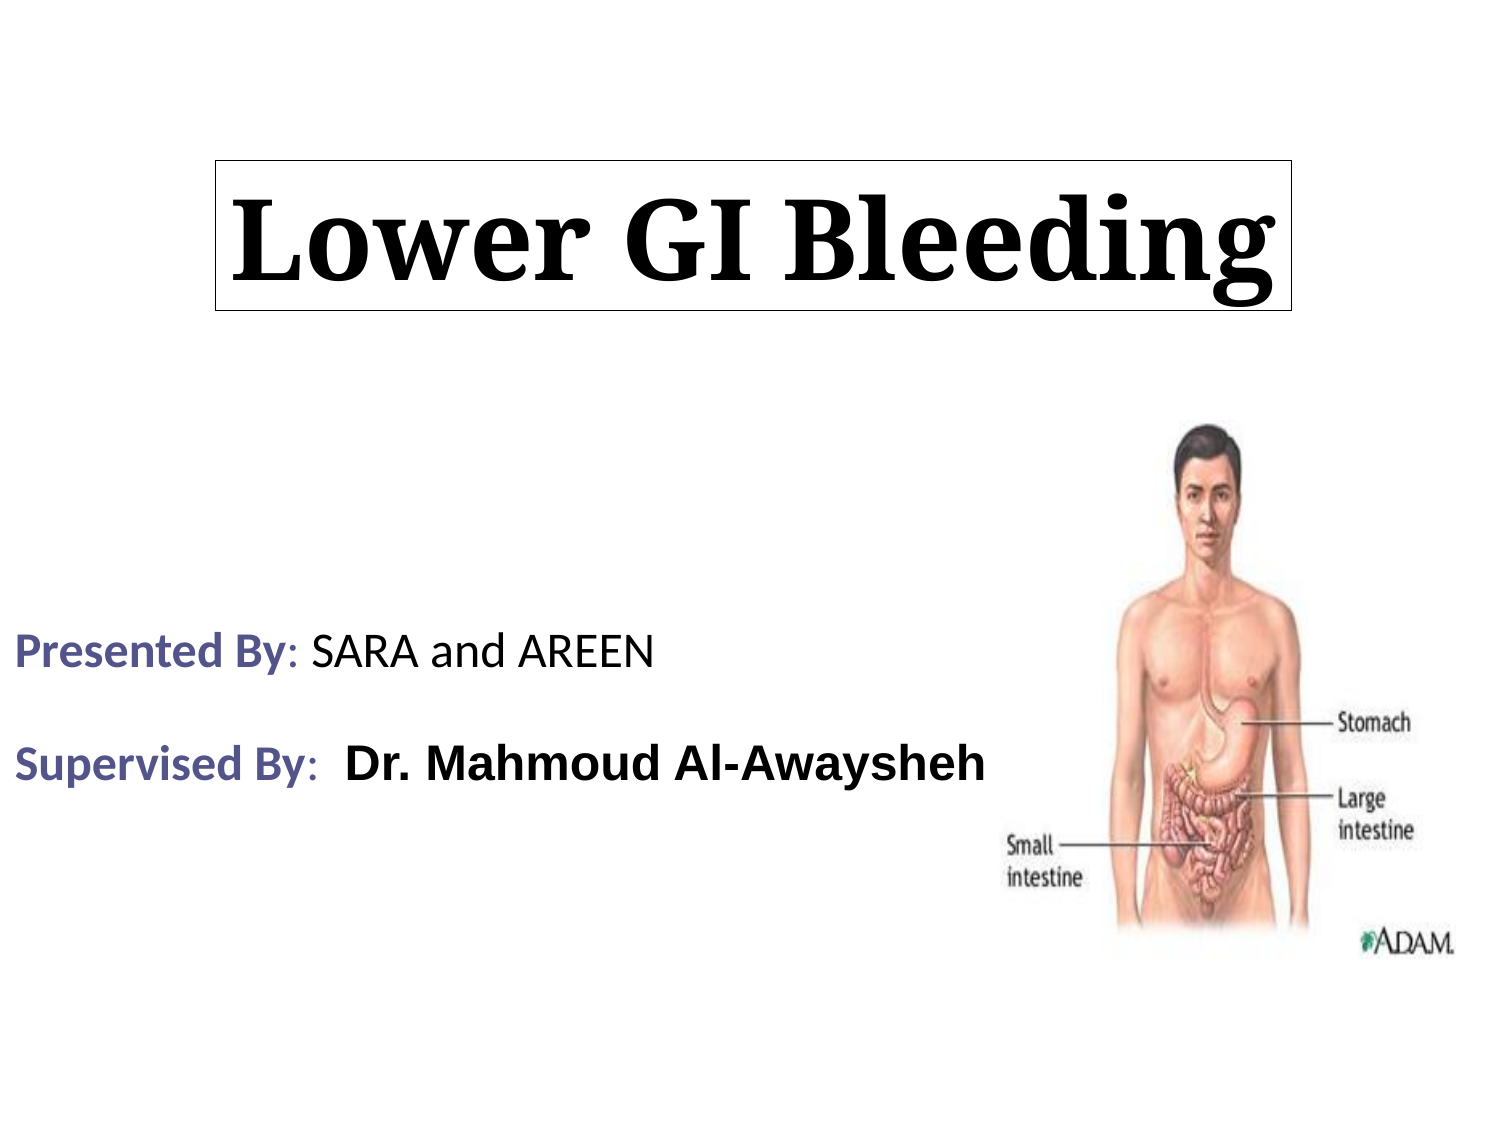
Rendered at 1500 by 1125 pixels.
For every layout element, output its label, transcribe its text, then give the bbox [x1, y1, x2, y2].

picture [974, 420, 1456, 959]
text_box Lower GI Bleeding [215, 160, 1292, 311]
text_box Presented By: SARA and AREEN Supervised By: Dr. Mahmoud Al-Awaysheh [0, 609, 969, 799]
